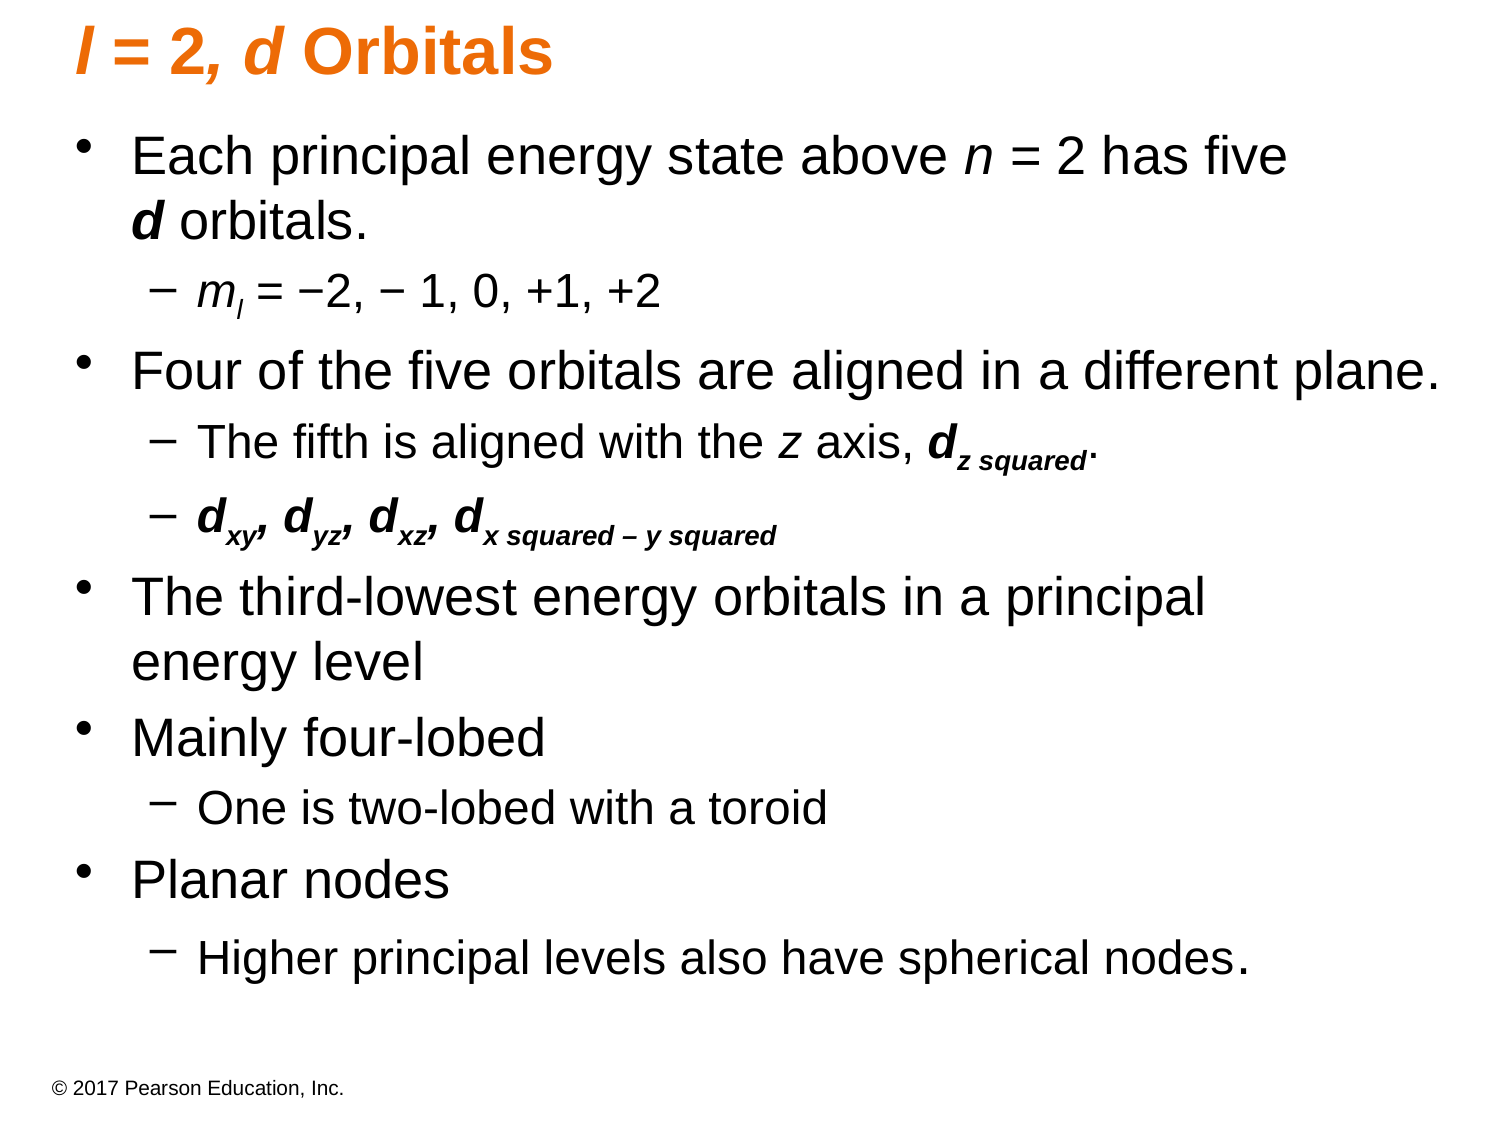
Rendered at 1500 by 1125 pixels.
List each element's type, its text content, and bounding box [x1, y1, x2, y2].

title l = 2, d Orbitals [0, 0, 1500, 96]
list Each principal energy state above n = 2 has five d orbitals. ml = −2, − 1, 0, +1, +2 Four of the five orbitals are aligned in a different plane. The fifth is aligned with the z axis, dz squared. dxy, dyz, dxz, dx squared – y squared The third-lowest energy orbitals in a principal energy level Mainly four-lobed One is two-lobed with a toroid Planar nodes Higher principal levels also have spherical nodes. [59, 112, 1488, 951]
